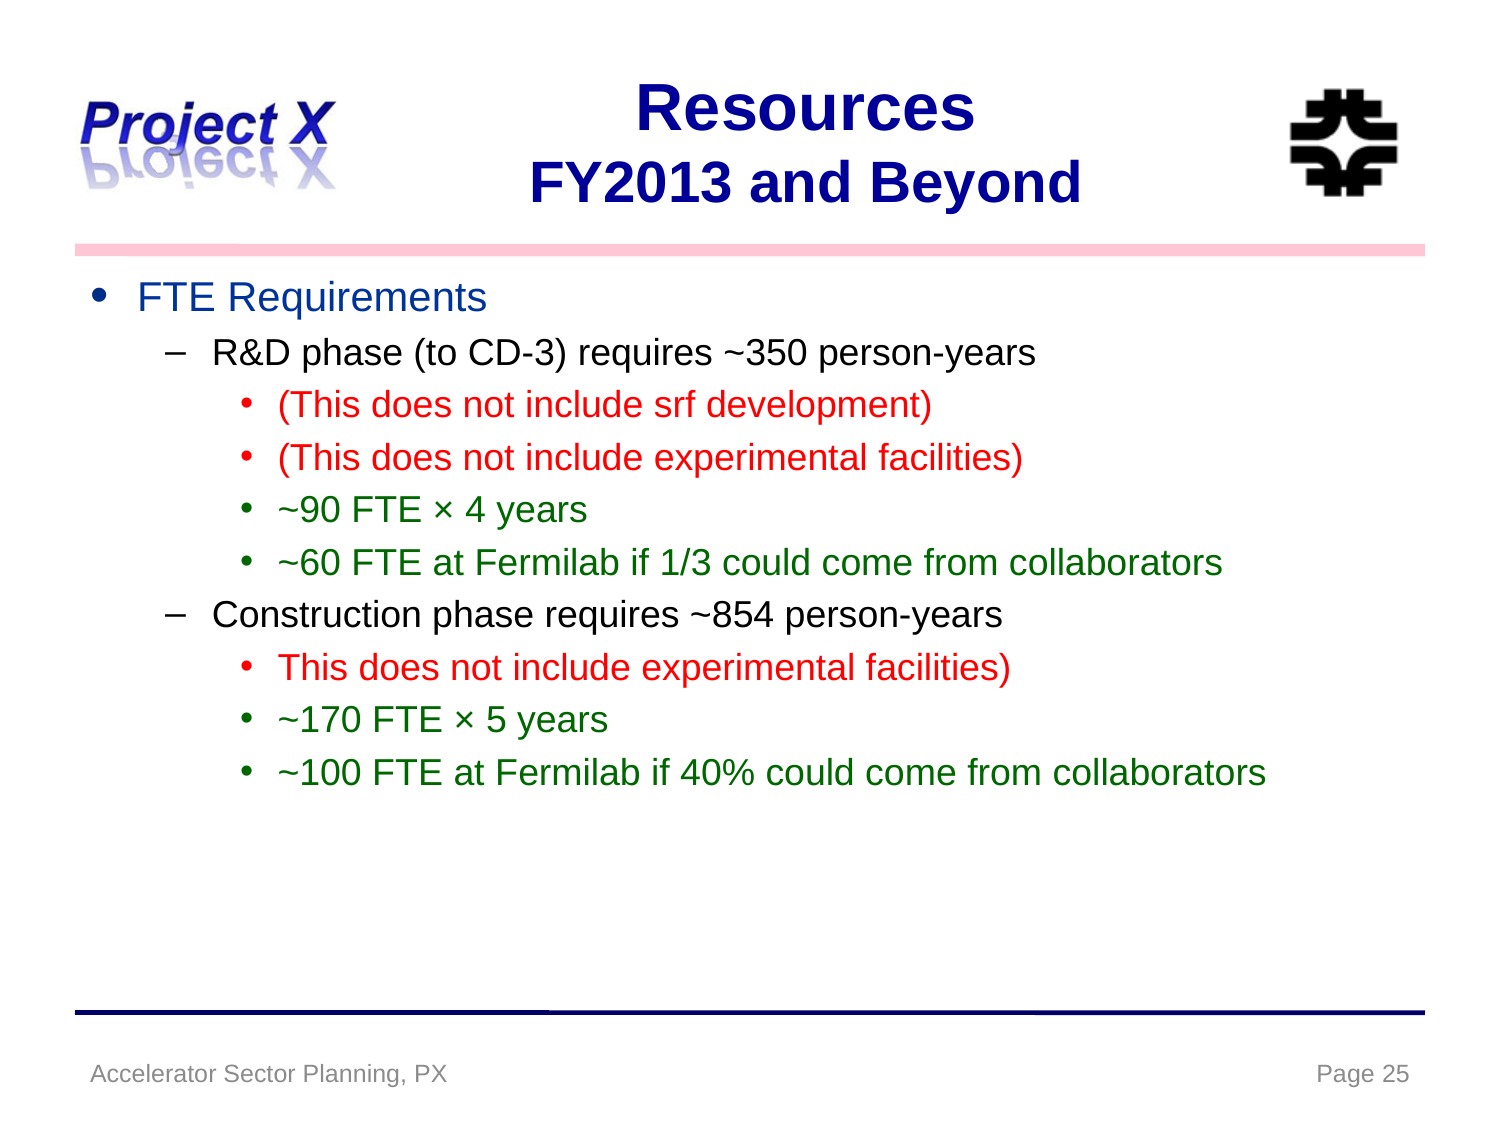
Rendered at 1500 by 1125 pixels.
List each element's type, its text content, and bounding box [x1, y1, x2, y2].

list FTE Requirements R&D phase (to CD-3) requires ~350 person-years (This does not include srf development) (This does not include experimental facilities) ~90 FTE × 4 years ~60 FTE at Fermilab if 1/3 could come from collaborators Construction phase requires ~854 person-years This does not include experimental facilities) ~170 FTE × 5 years ~100 FTE at Fermilab if 40% could come from collaborators [75, 262, 1425, 1005]
title Resources FY2013 and Beyond [350, 45, 1263, 233]
picture [75, 99, 338, 194]
slide_number Page 25 [1074, 1042, 1425, 1103]
picture [1287, 87, 1400, 200]
footer Accelerator Sector Planning, PX [75, 1042, 638, 1103]
